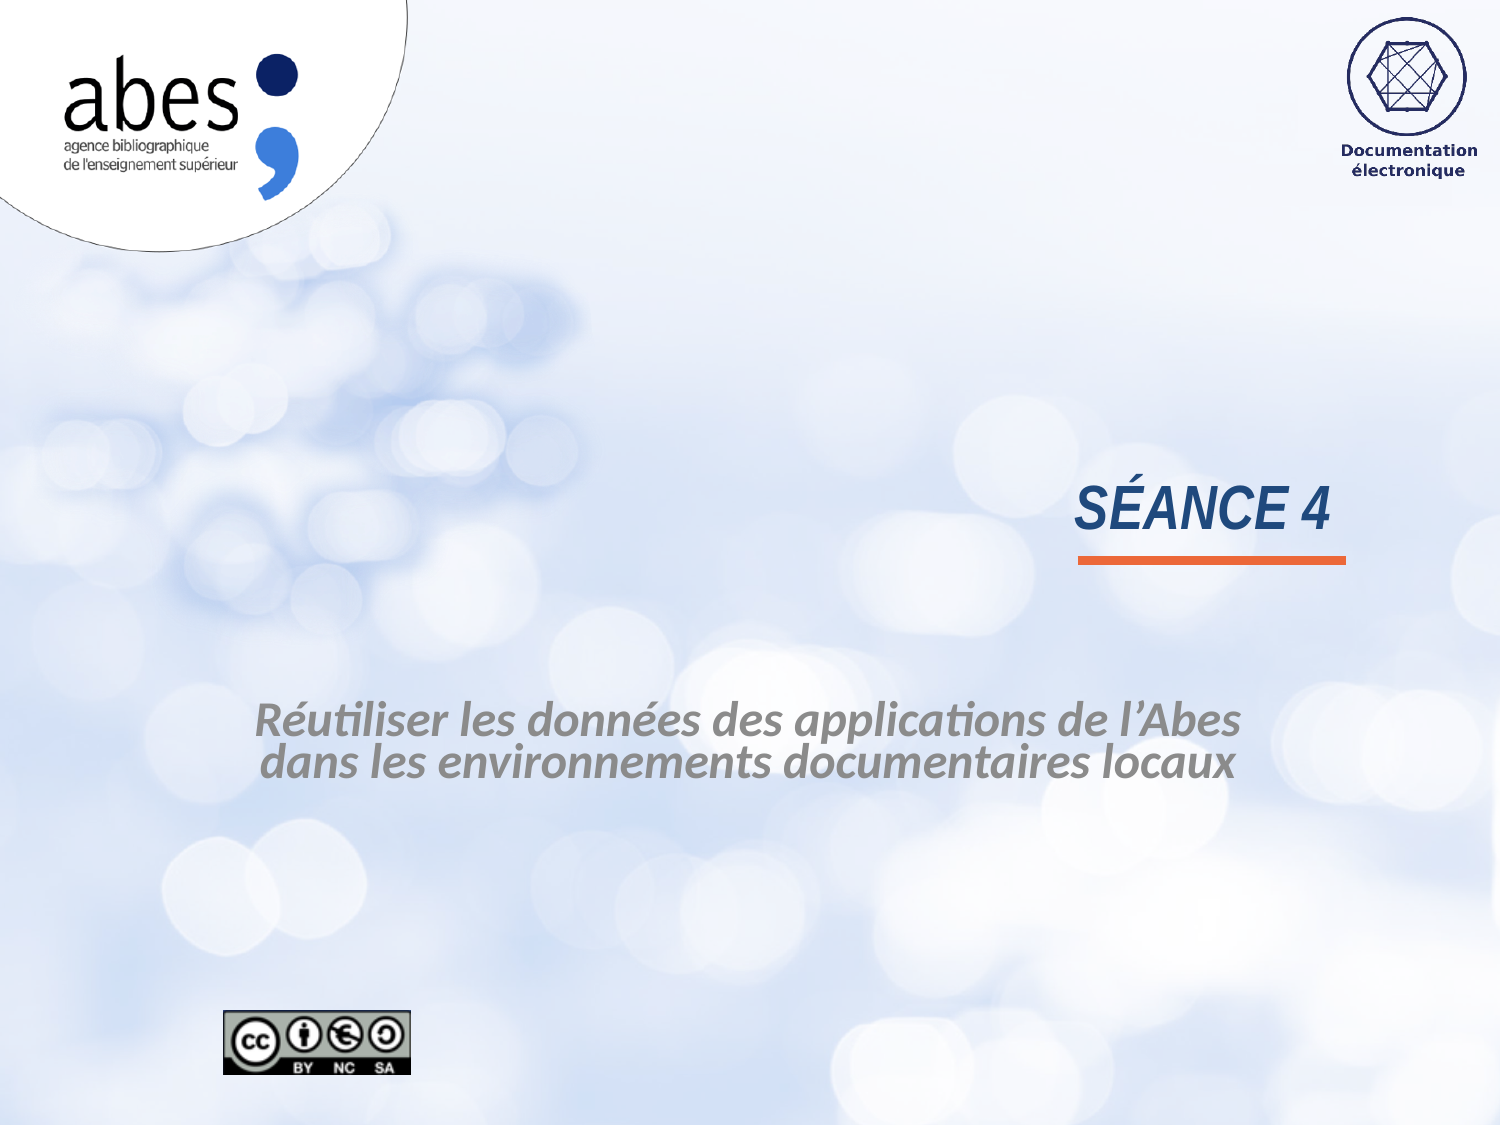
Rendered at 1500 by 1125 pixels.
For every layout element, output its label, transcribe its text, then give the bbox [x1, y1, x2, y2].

title Séance 4 [0, 383, 1347, 625]
picture [0, 0, 1500, 1125]
subtitle Réutiliser les données des applications de l’Abes dans les environnements documentaires locaux [223, 695, 1274, 983]
